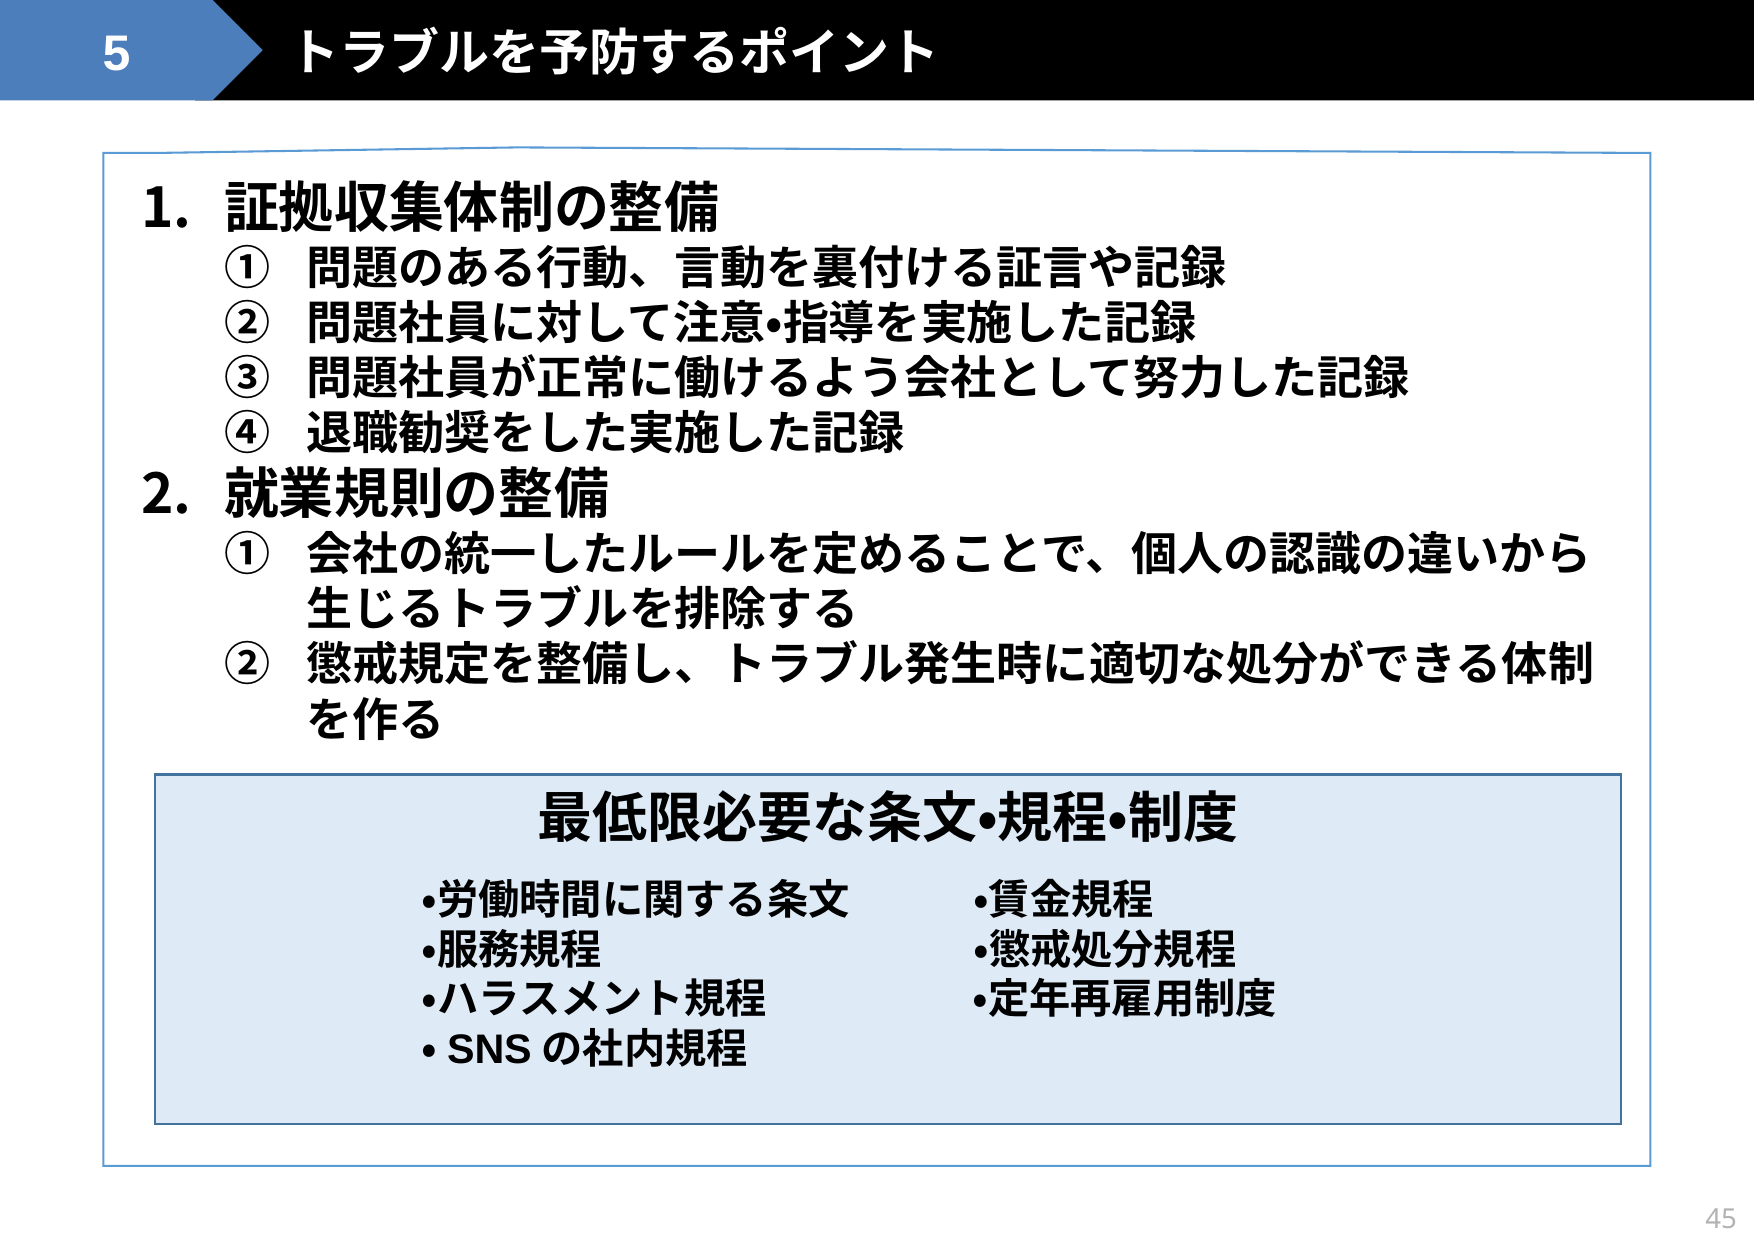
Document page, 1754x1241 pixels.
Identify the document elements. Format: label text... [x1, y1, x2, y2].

text_box [102, 146, 1652, 1167]
text_box 最低限必要な条文・規程・制度 [154, 773, 1622, 1125]
text_box 証拠収集体制の整備 問題のある行動、言動を裏付ける証言や記録 問題社員に対して注意・指導を実施した記録 問題社員が正常に働けるよう会社として努力した記録 退職勧奨をした実施した記録 就業規則の整備 会社の統一したルールを定めることで、個人の認識の違いから生じるトラブルを排除する 懲戒規定を整備し、トラブル発生時に適切な処分ができる体制を作る [125, 163, 1651, 754]
text_box ・労働時間に関する条文 ・賃金規程 ・服務規程 ・懲戒処分規程 ・ハラスメント規程 ・定年再雇用制度 ・SNSの社内規程 [406, 865, 1369, 1079]
text_box トラブルを予防するポイント [274, 12, 1687, 88]
slide_number 45 [1357, 1187, 1752, 1241]
text_box 5 [0, 13, 254, 88]
